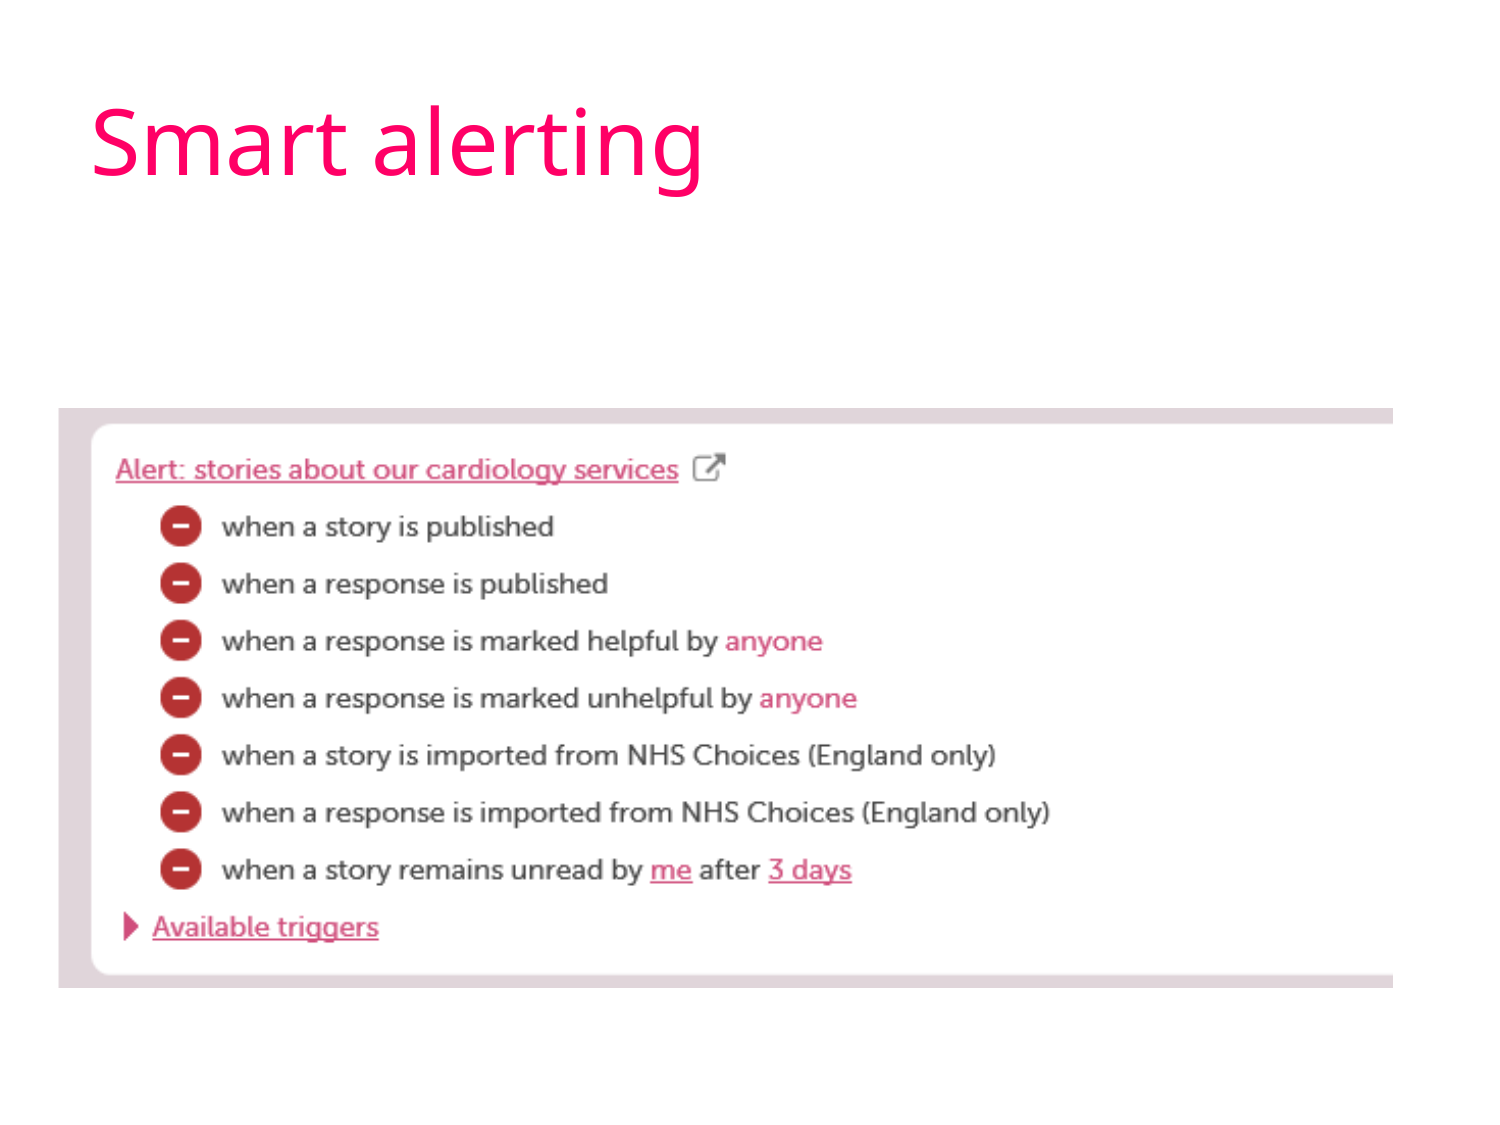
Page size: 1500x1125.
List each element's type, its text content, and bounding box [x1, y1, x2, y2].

picture [52, 408, 1393, 988]
title Smart alerting [75, 45, 1425, 233]
